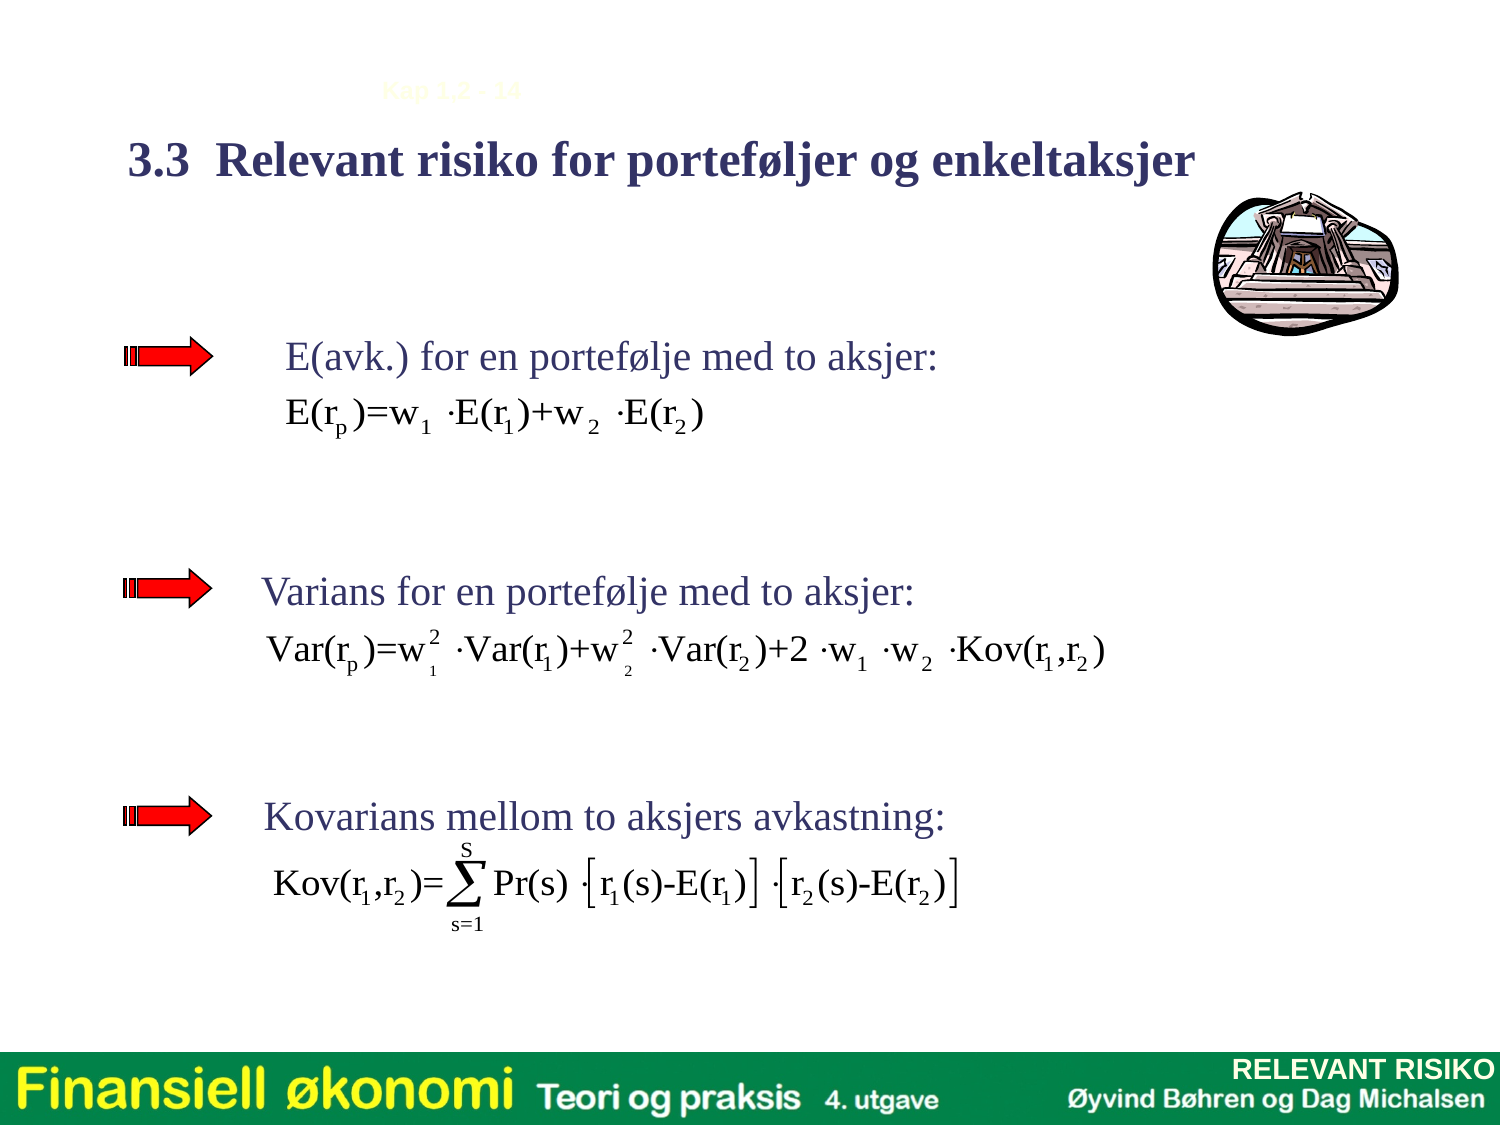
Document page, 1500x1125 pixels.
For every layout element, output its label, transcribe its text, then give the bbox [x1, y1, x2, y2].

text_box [123, 786, 1275, 940]
text_box 3.3 Relevant risiko for porteføljer og enkeltaksjer [112, 125, 1288, 226]
text_box RELEVANT RISIKO [940, 1034, 1500, 1095]
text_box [123, 562, 1272, 684]
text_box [124, 327, 1296, 447]
picture [0, 1052, 1500, 1125]
picture [1212, 190, 1401, 338]
